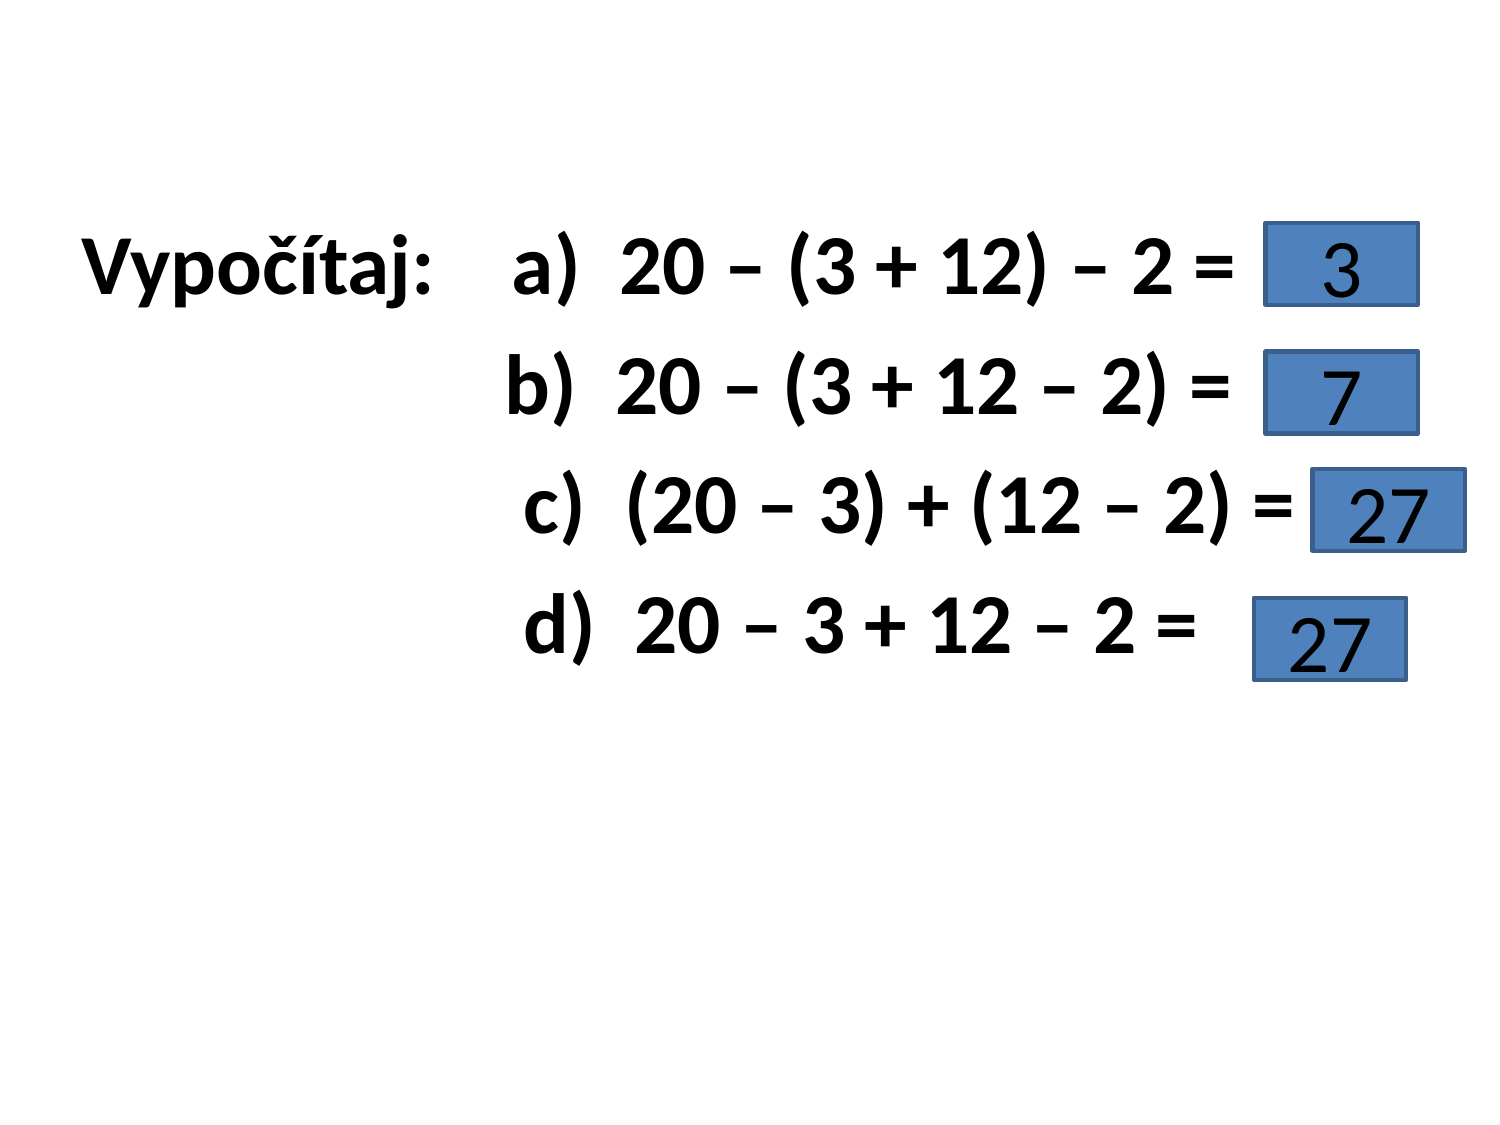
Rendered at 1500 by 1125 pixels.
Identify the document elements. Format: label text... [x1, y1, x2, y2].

text_box 7 [1263, 349, 1420, 436]
text_box 27 [1252, 596, 1408, 682]
text_box 27 [1310, 467, 1467, 553]
list Vypočítaj: a) 20 – (3 + 12) – 2 = b) 20 – (3 + 12 – 2) = c) (20 – 3) + (12 – 2) = d) 20 – 3 + 12 – 2 = [46, 82, 1472, 1079]
text_box 3 [1263, 221, 1420, 307]
